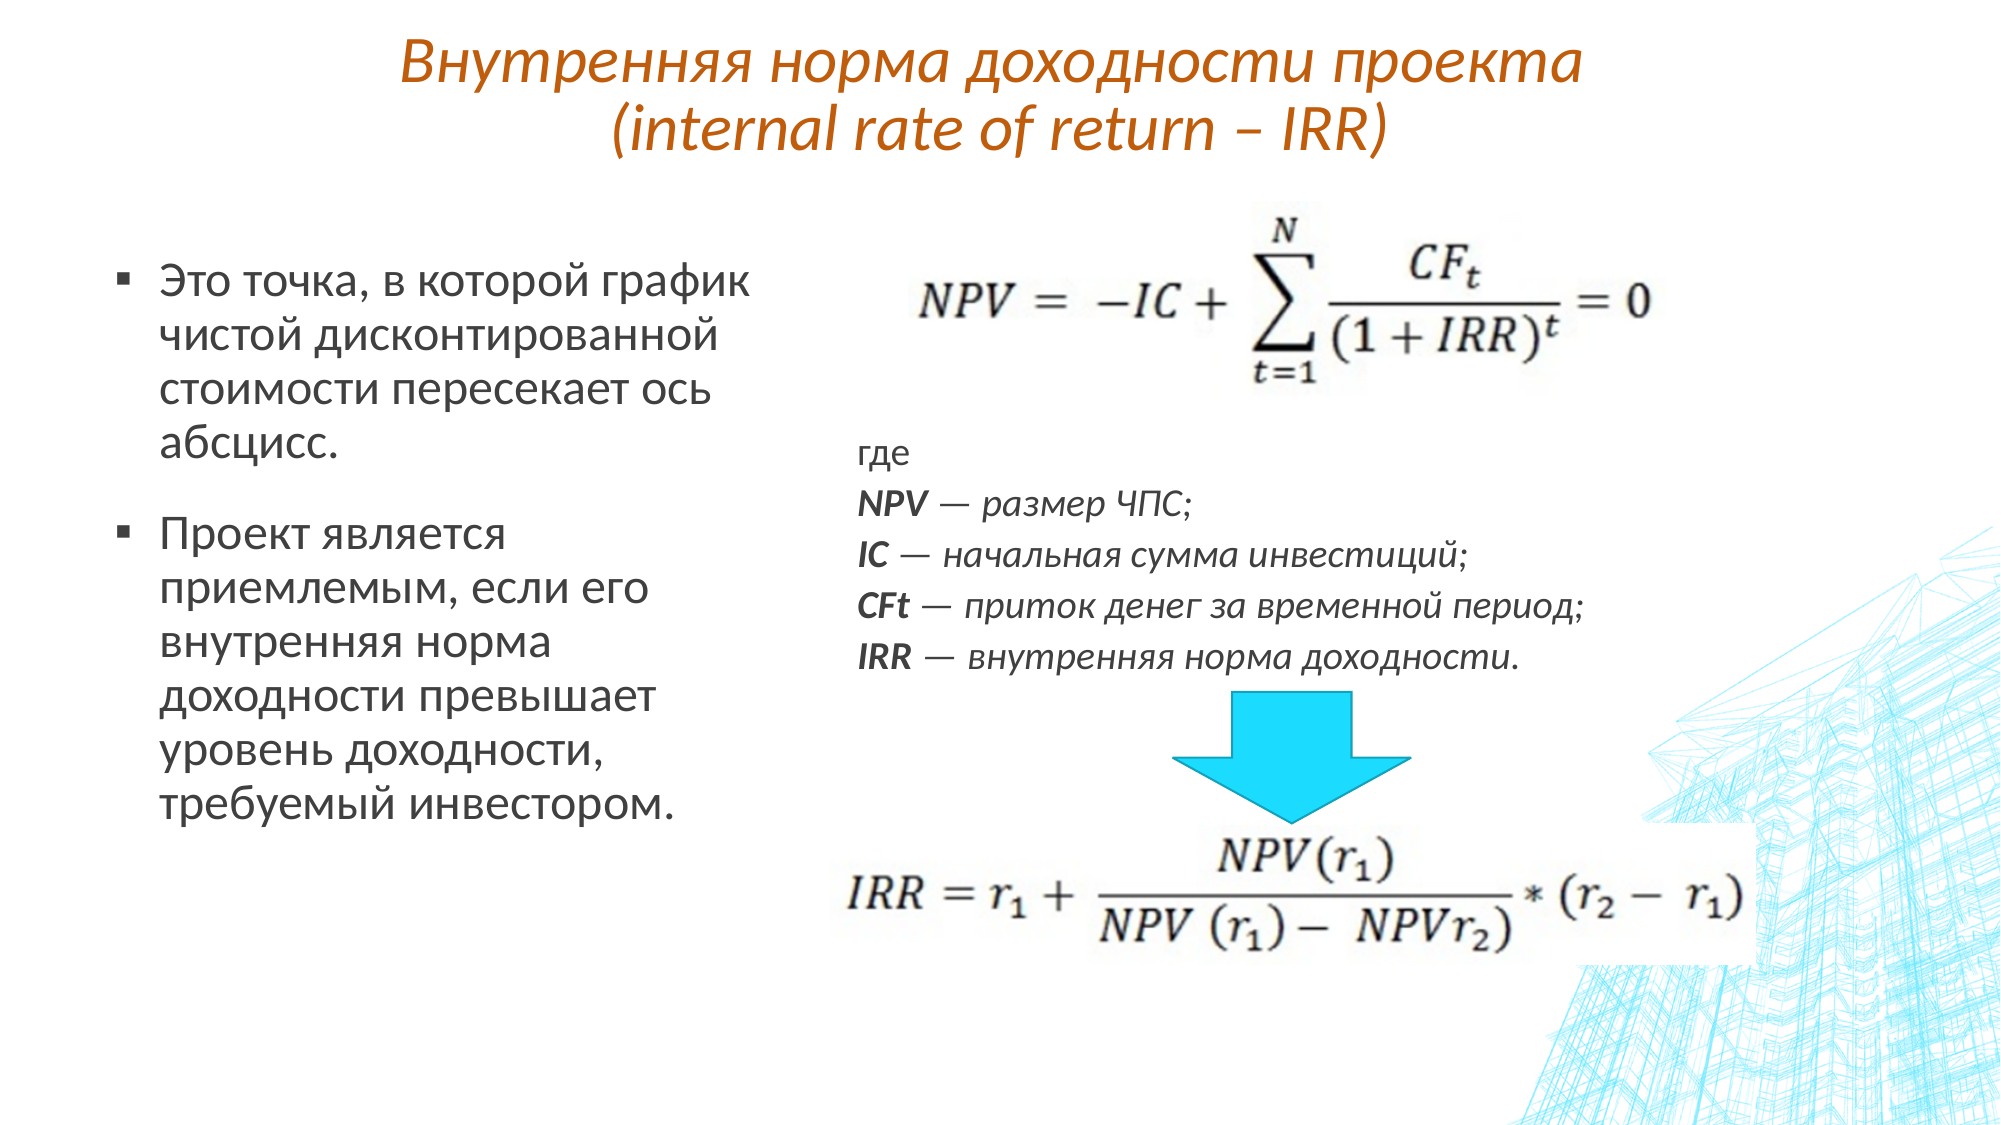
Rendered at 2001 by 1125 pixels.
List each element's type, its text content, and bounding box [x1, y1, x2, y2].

list где NPV — размер ЧПС; IC — начальная сумма инвестиций; CFt — приток денег за временной период; IRR — внутренняя норма доходности. [842, 415, 1742, 687]
list Это точка, в которой график чистой дисконтированной стоимости пересекает ось абсцисс. Проект является приемлемым, если его внутренняя норма доходности превышает уровень доходности, требуемый инвестором. [99, 245, 799, 1013]
title Внутренняя норма доходности проекта (internal rate of return – IRR) [81, 51, 1919, 172]
text_box [1172, 690, 1412, 823]
picture [0, 0, 2001, 1125]
